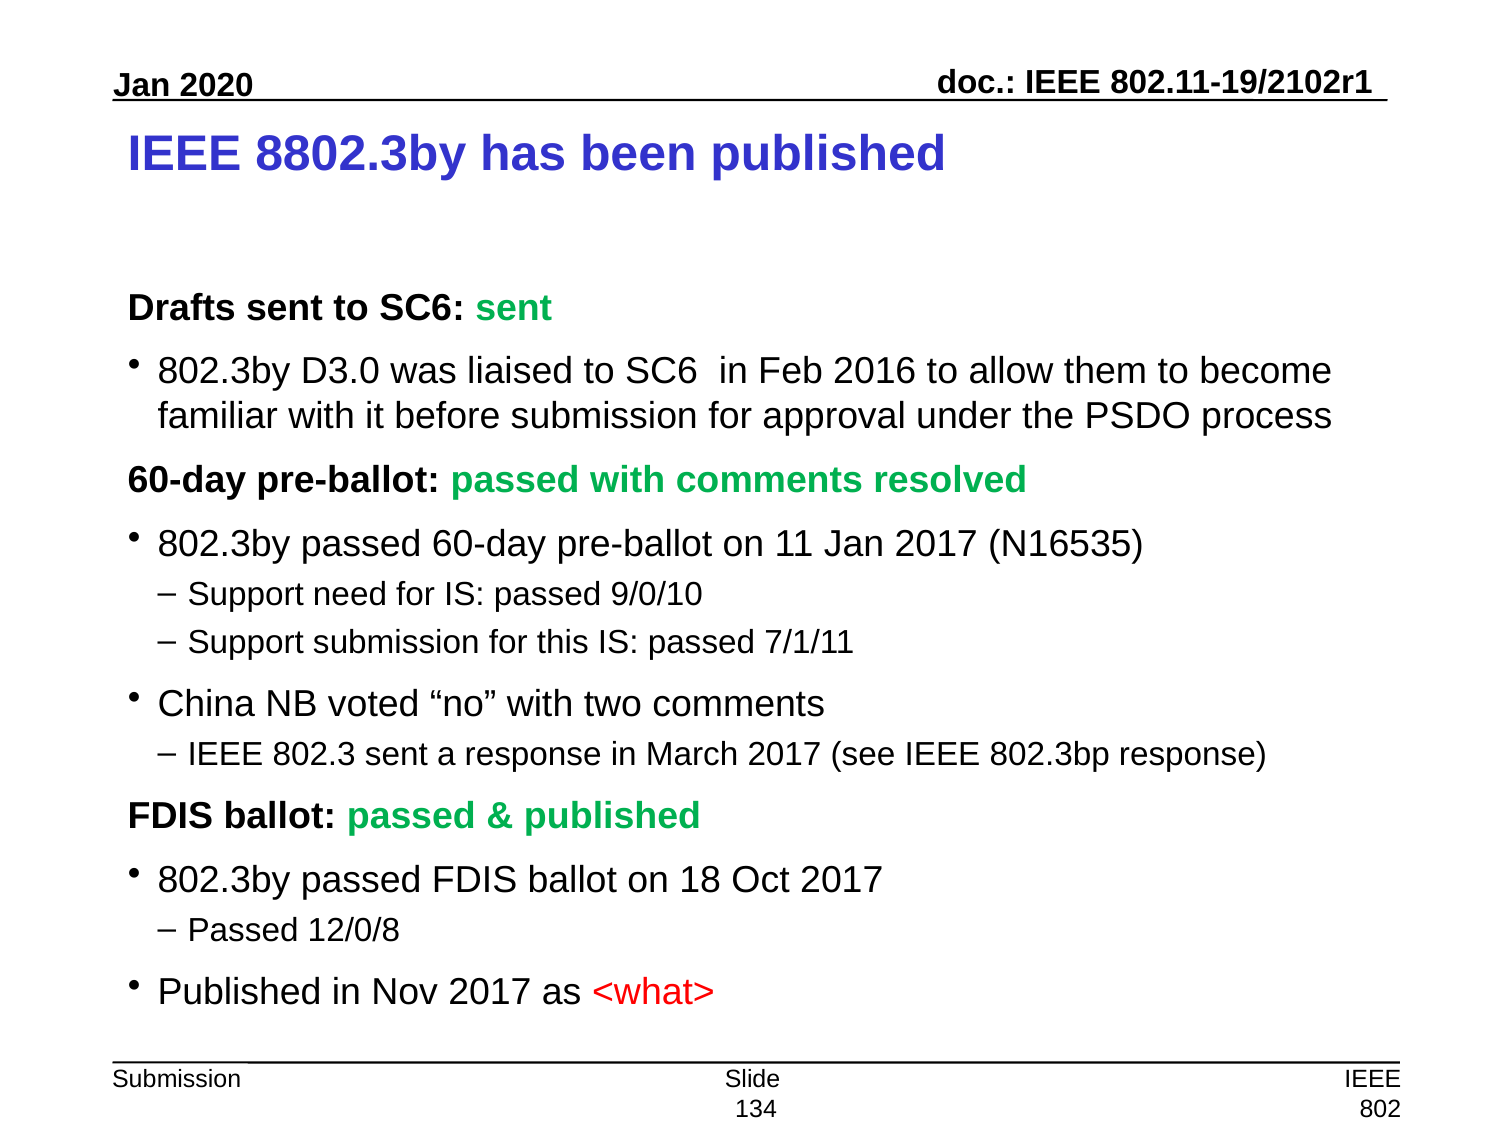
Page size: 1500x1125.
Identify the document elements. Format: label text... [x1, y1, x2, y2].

list Drafts sent to SC6: sent 802.3by D3.0 was liaised to SC6 in Feb 2016 to allow them to become familiar with it before submission for approval under the PSDO process 60-day pre-ballot: passed with comments resolved 802.3by passed 60-day pre-ballot on 11 Jan 2017 (N16535) Support need for IS: passed 9/0/10 Support submission for this IS: passed 7/1/11 China NB voted “no” with two comments IEEE 802.3 sent a response in March 2017 (see IEEE 802.3bp response) FDIS ballot: passed & published 802.3by passed FDIS ballot on 18 Oct 2017 Passed 12/0/8 Published in Nov 2017 as <what> [112, 275, 1388, 950]
slide_number Slide 134 [709, 1061, 803, 1093]
footer IEEE 802 [1320, 1061, 1402, 1093]
title IEEE 8802.3by has been published [112, 112, 1388, 275]
